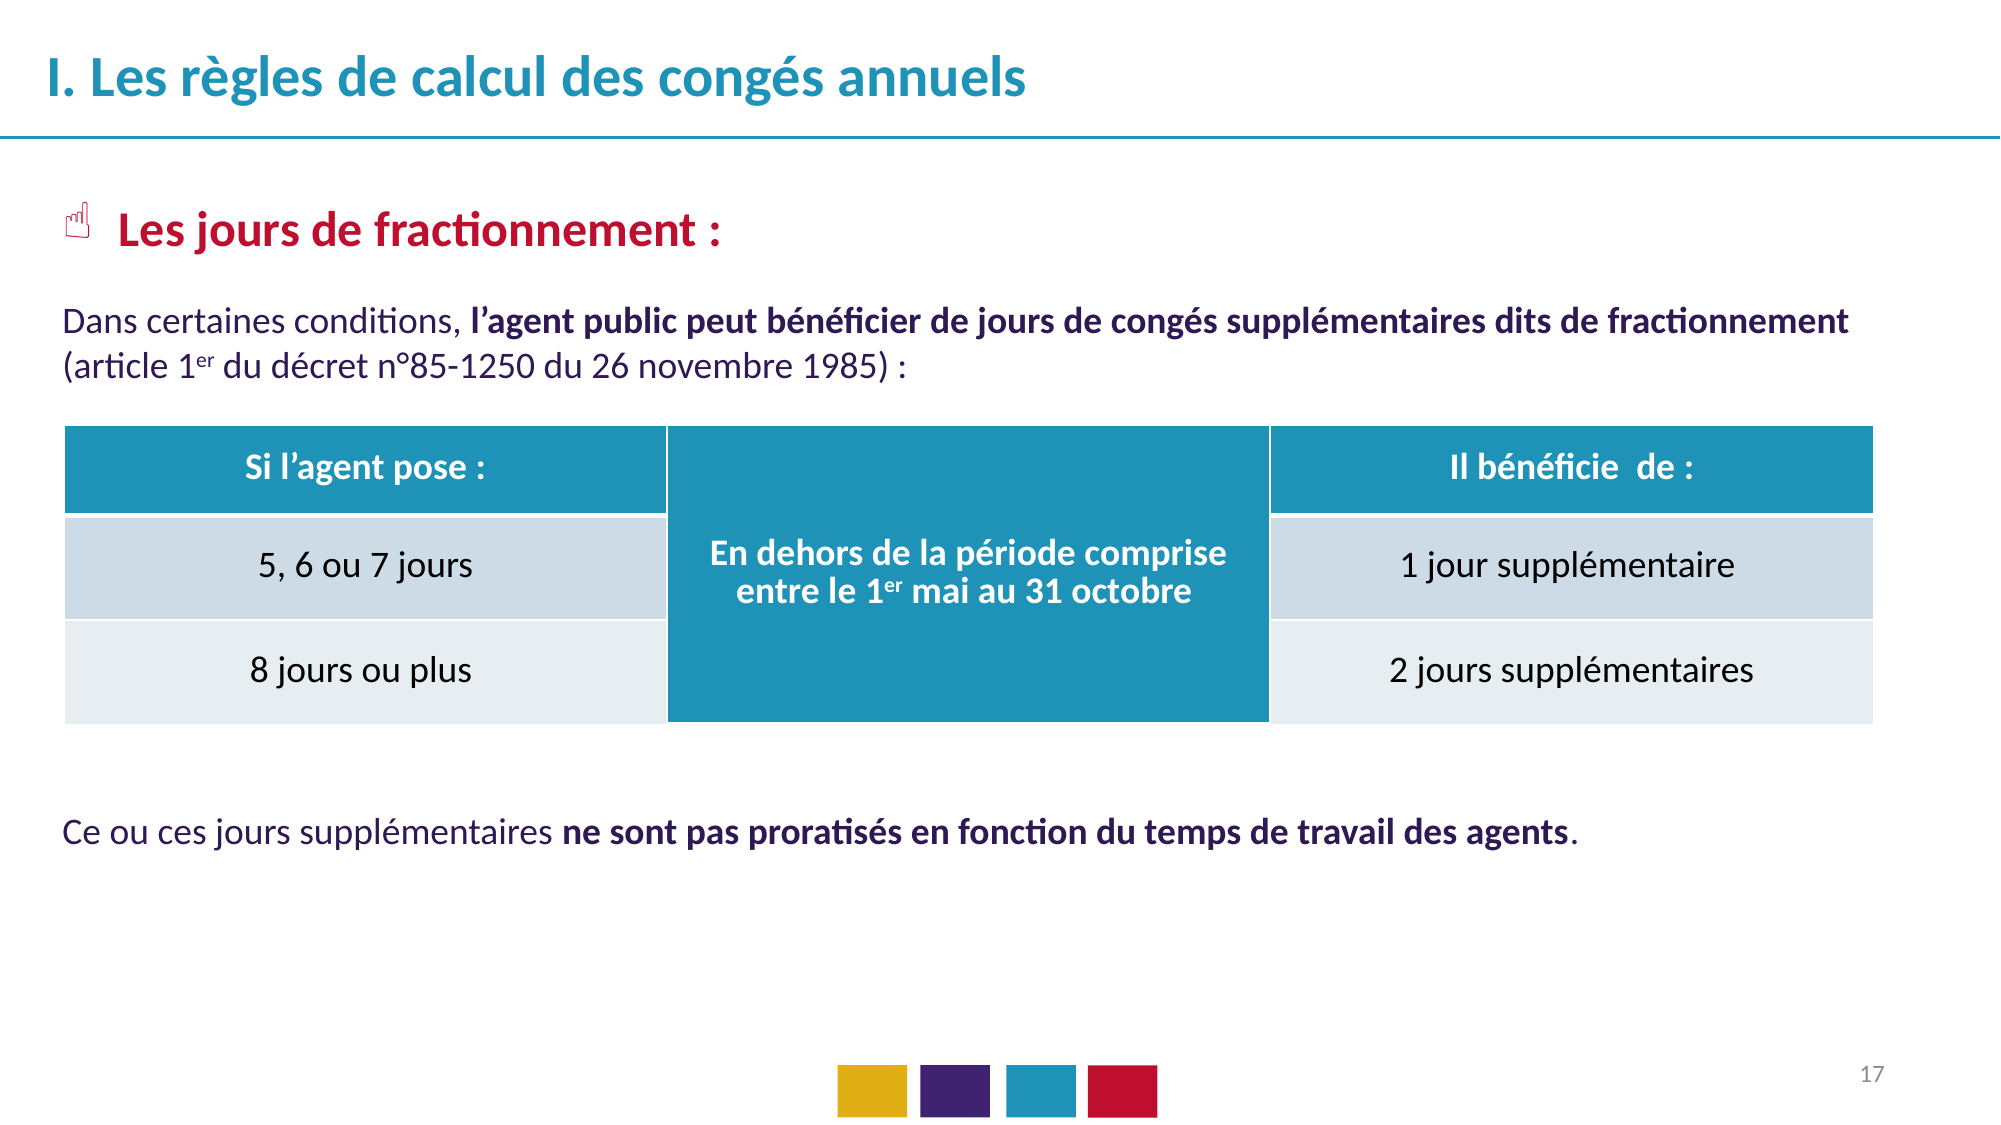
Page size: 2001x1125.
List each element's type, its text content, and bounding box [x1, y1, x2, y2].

table_header Il bénéficie de : [1271, 426, 1873, 513]
table_cell 8 jours ou plus [65, 621, 666, 724]
table_cell 5, 6 ou 7 jours [65, 518, 666, 619]
table_header En dehors de la période comprise entre le 1er mai au 31 octobre [668, 426, 1269, 722]
table_cell 2 jours supplémentaires [1271, 621, 1873, 724]
table_cell 1 jour supplémentaire [1271, 518, 1873, 619]
slide_number 17 [1433, 1042, 1900, 1103]
text_box Les jours de fractionnement : Dans certaines conditions, l’agent public peut bénéficier de jours de congés supplémentaires dits de fractionnement (article 1er du décret n°85-1250 du 26 novembre 1985) : Ce ou ces jours supplémentaires ne sont pas proratisés en fonction du temps de travail des agents. [47, 189, 1933, 969]
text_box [837, 1064, 1158, 1118]
table_header Si l’agent pose : [65, 426, 666, 513]
text_box [65, 190, 1935, 1018]
text_box I. Les règles de calcul des congés annuels [31, 31, 1897, 116]
